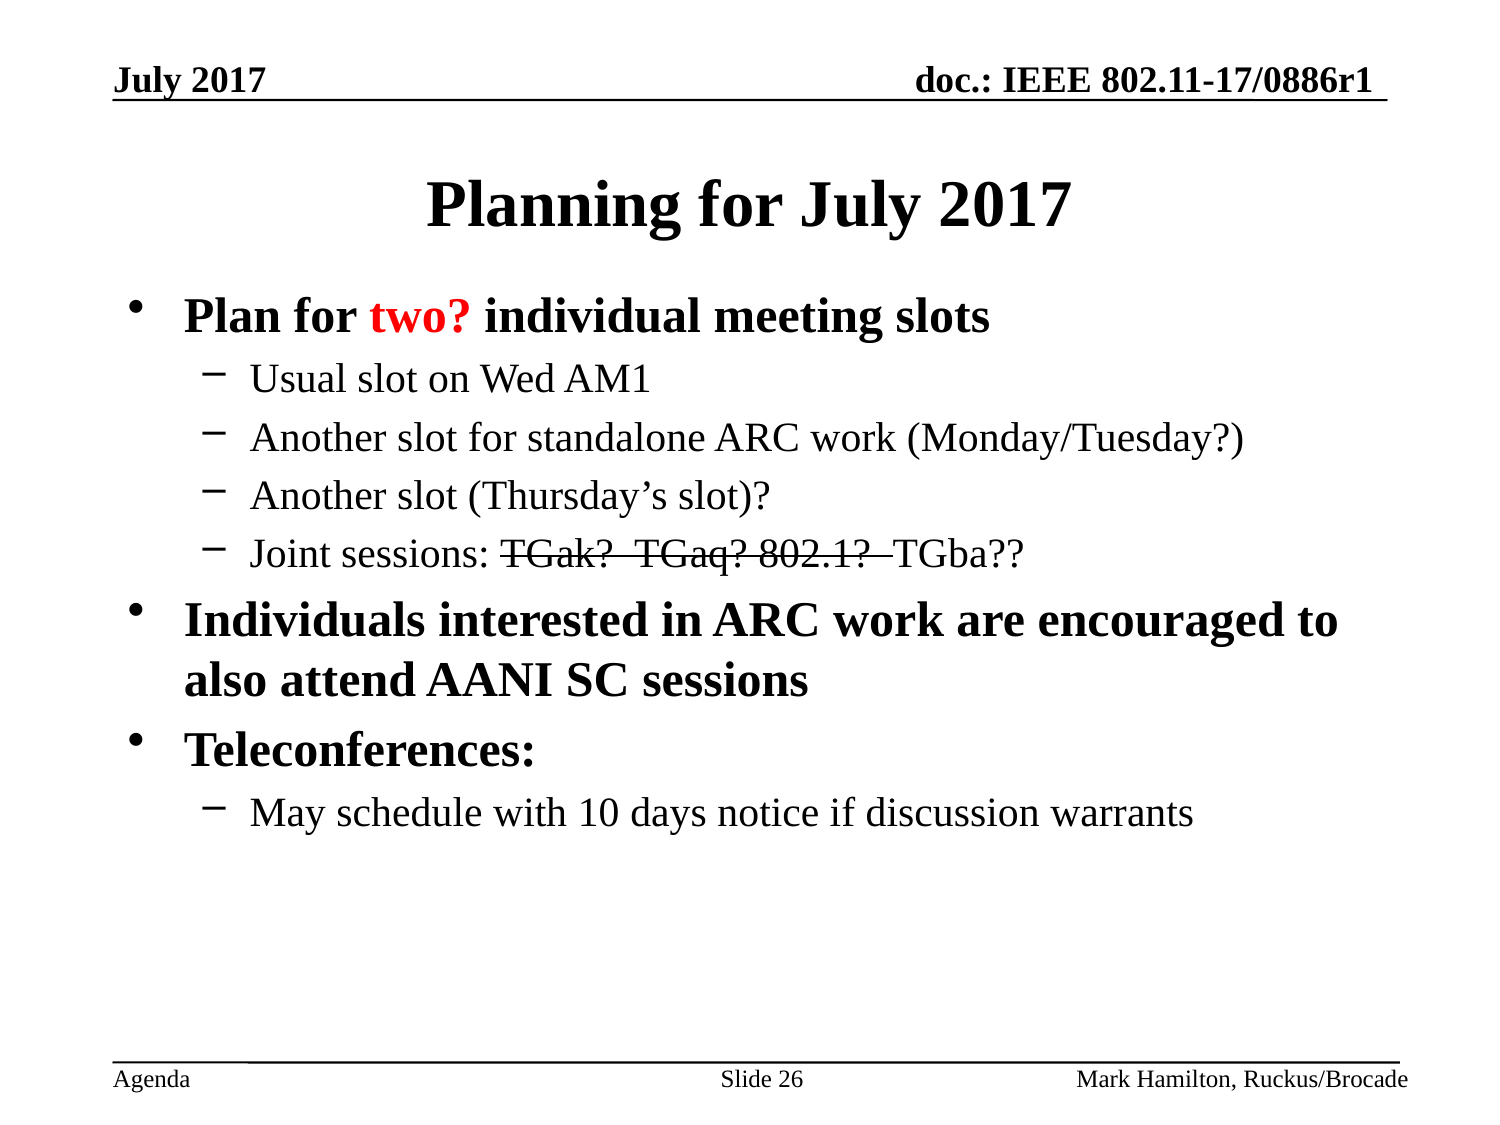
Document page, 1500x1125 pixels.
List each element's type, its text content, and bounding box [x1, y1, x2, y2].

list Plan for two? individual meeting slots Usual slot on Wed AM1 Another slot for standalone ARC work (Monday/Tuesday?) Another slot (Thursday’s slot)? Joint sessions: TGak? TGaq? 802.1? TGba?? Individuals interested in ARC work are encouraged to also attend AANI SC sessions Teleconferences: May schedule with 10 days notice if discussion warrants [112, 275, 1388, 950]
title Planning for July 2017 [112, 112, 1388, 275]
